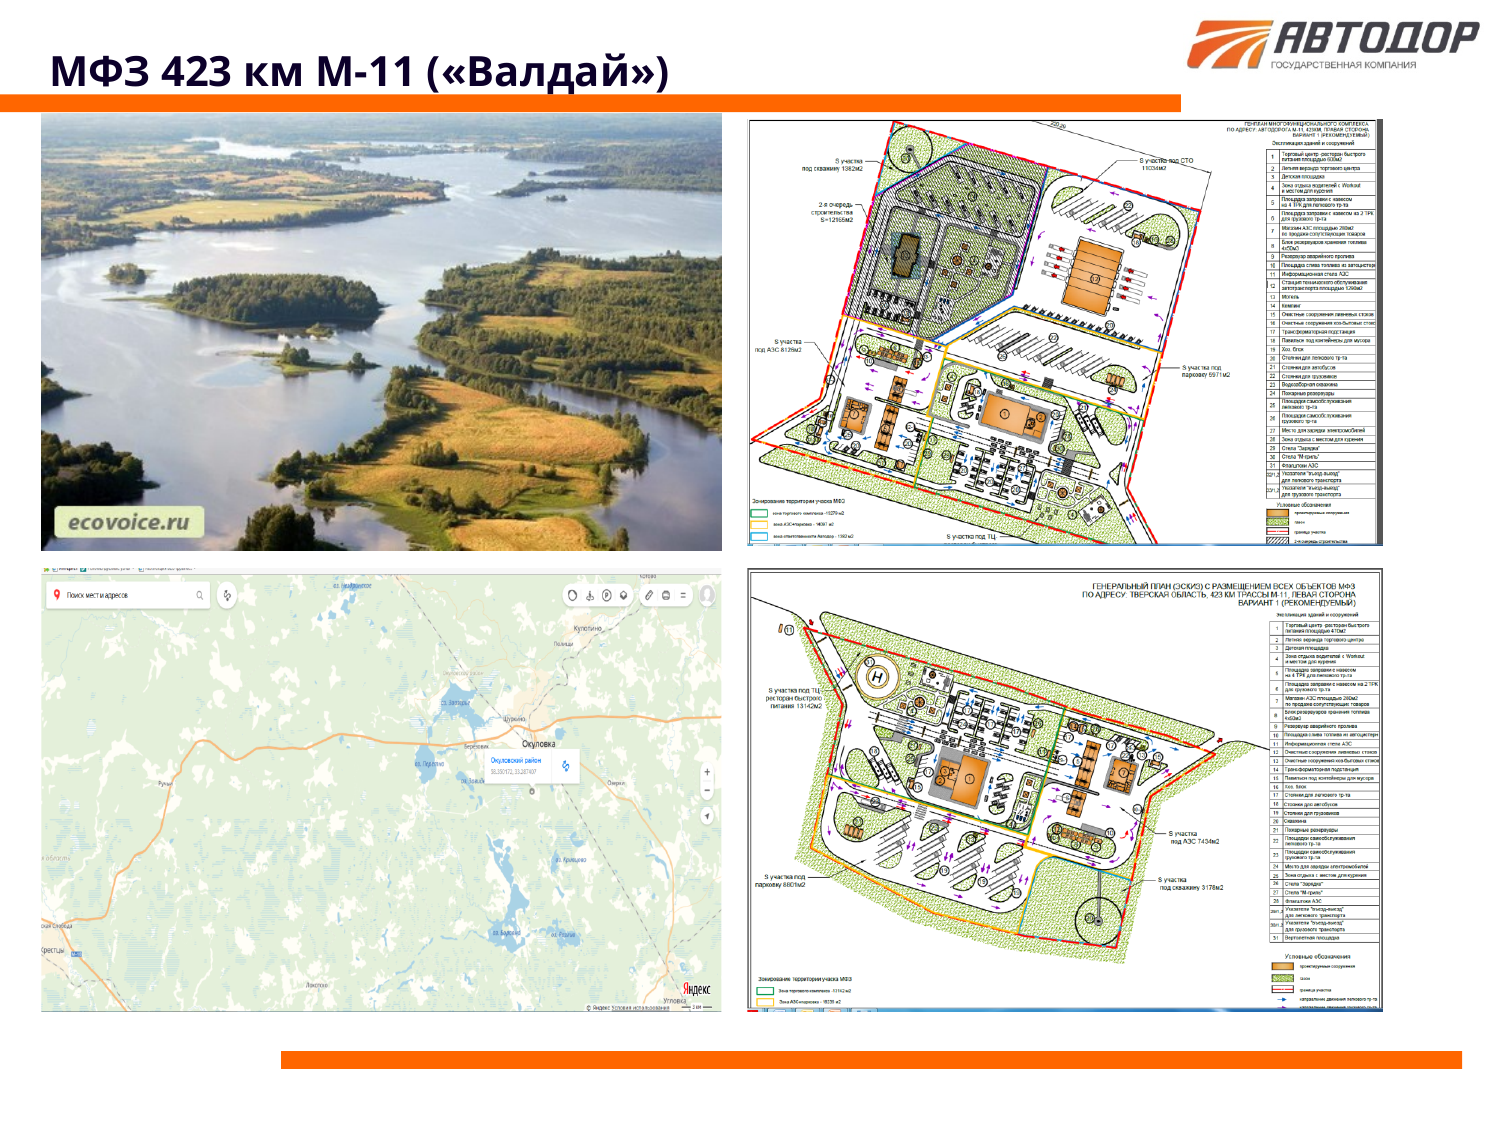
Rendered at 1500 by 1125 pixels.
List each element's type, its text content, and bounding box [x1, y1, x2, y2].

picture [40, 568, 722, 1012]
picture [40, 113, 722, 552]
picture [747, 568, 1384, 1012]
picture [747, 118, 1384, 546]
picture [1183, 11, 1484, 74]
title МФЗ 423 км М-11 («Валдай») [34, 47, 1451, 211]
